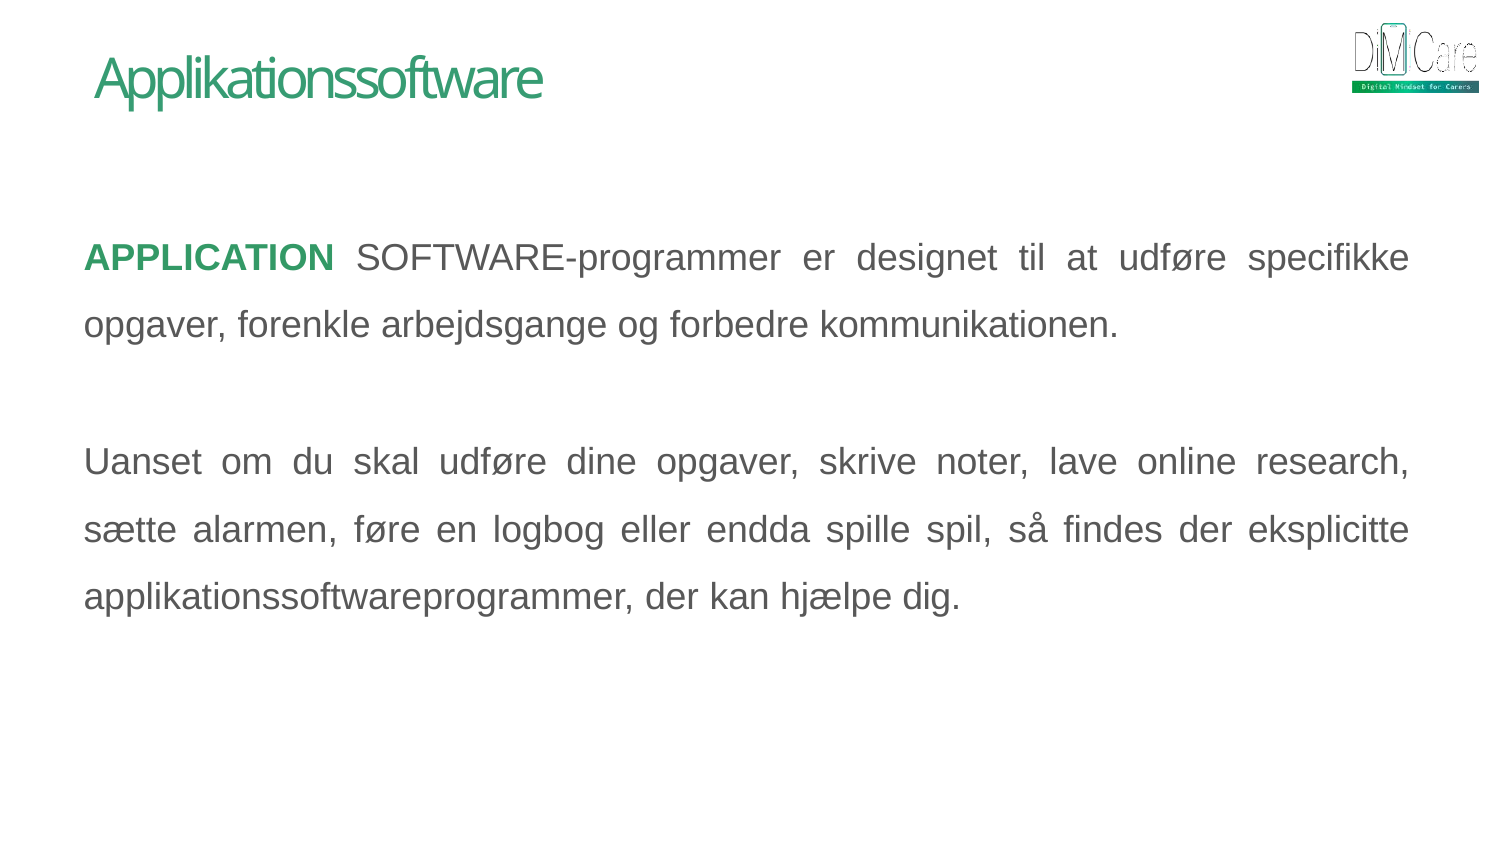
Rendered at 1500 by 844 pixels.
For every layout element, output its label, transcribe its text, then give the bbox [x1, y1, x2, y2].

picture [1351, 23, 1480, 93]
title Applikationssoftware [73, 3, 1330, 184]
text_box APPLICATION SOFTWARE-programmer er designet til at udføre specifikke opgaver, forenkle arbejdsgange og forbedre kommunikationen. Uanset om du skal udføre dine opgaver, skrive noter, lave online research, sætte alarmen, føre en logbog eller endda spille spil, så findes der eksplicitte applikationssoftwareprogrammer, der kan hjælpe dig. [81, 208, 1411, 618]
